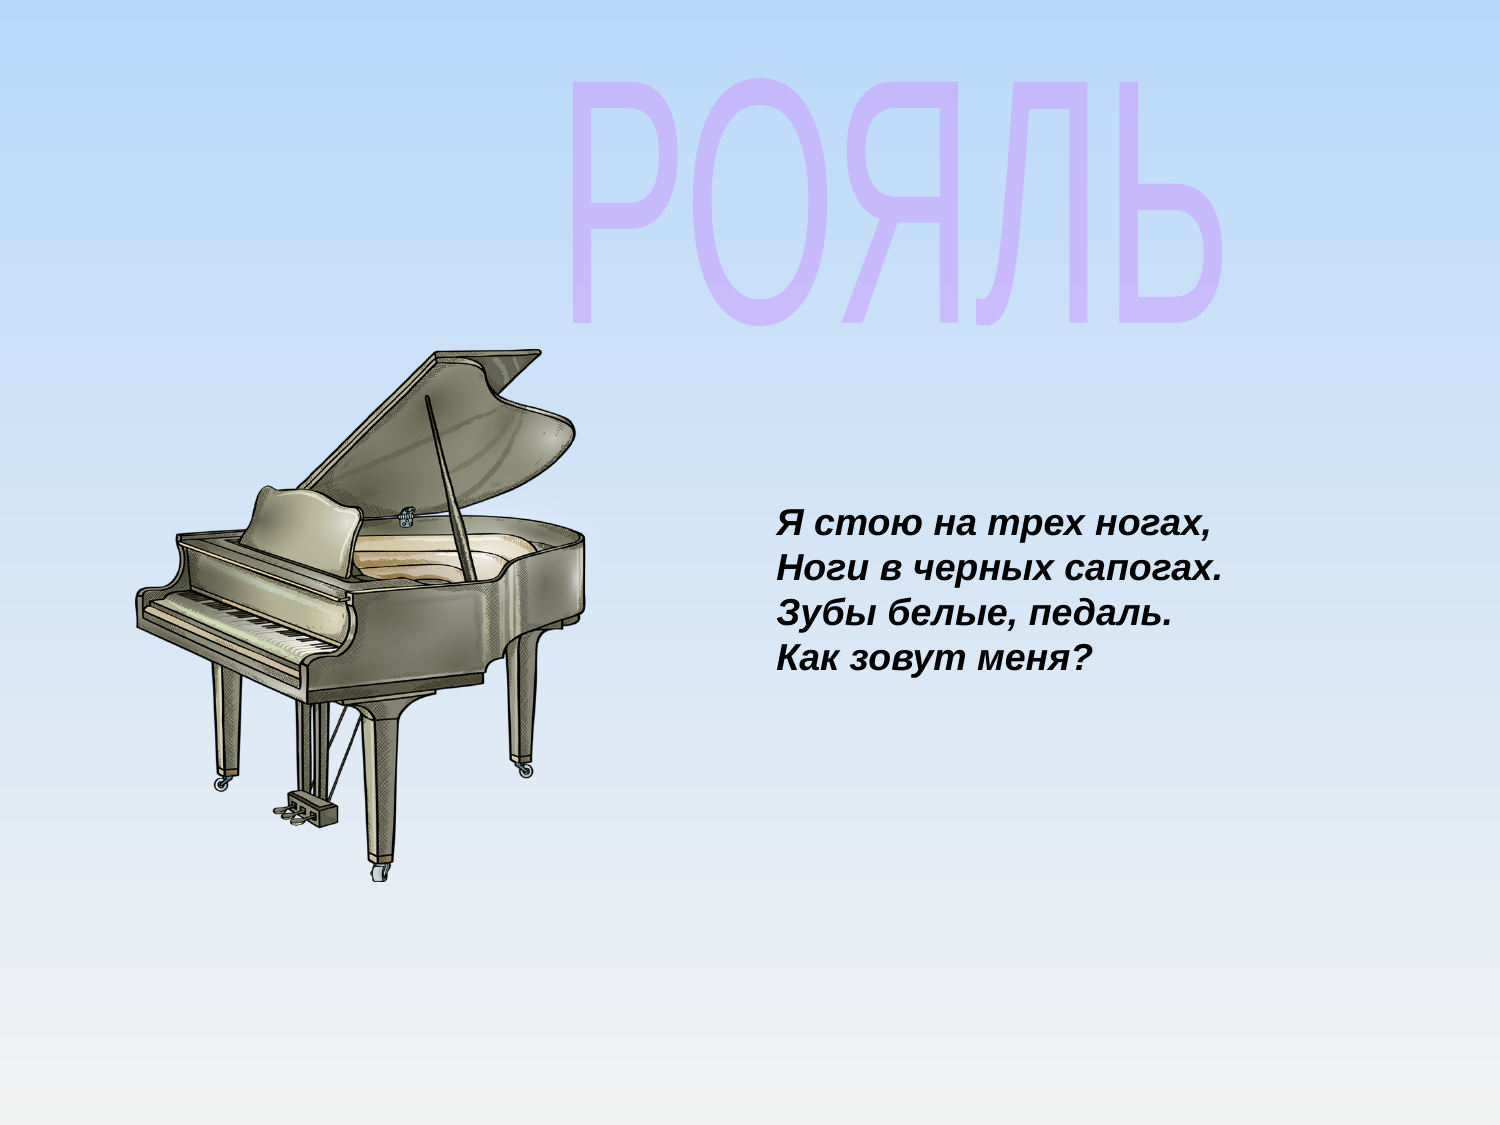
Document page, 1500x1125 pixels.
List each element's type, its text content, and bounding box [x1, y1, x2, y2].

picture [135, 349, 644, 882]
text_box Я стою на трех ногах, Ноги в черных сапогах. Зубы белые, педаль. Как зовут меня? [761, 490, 1294, 776]
